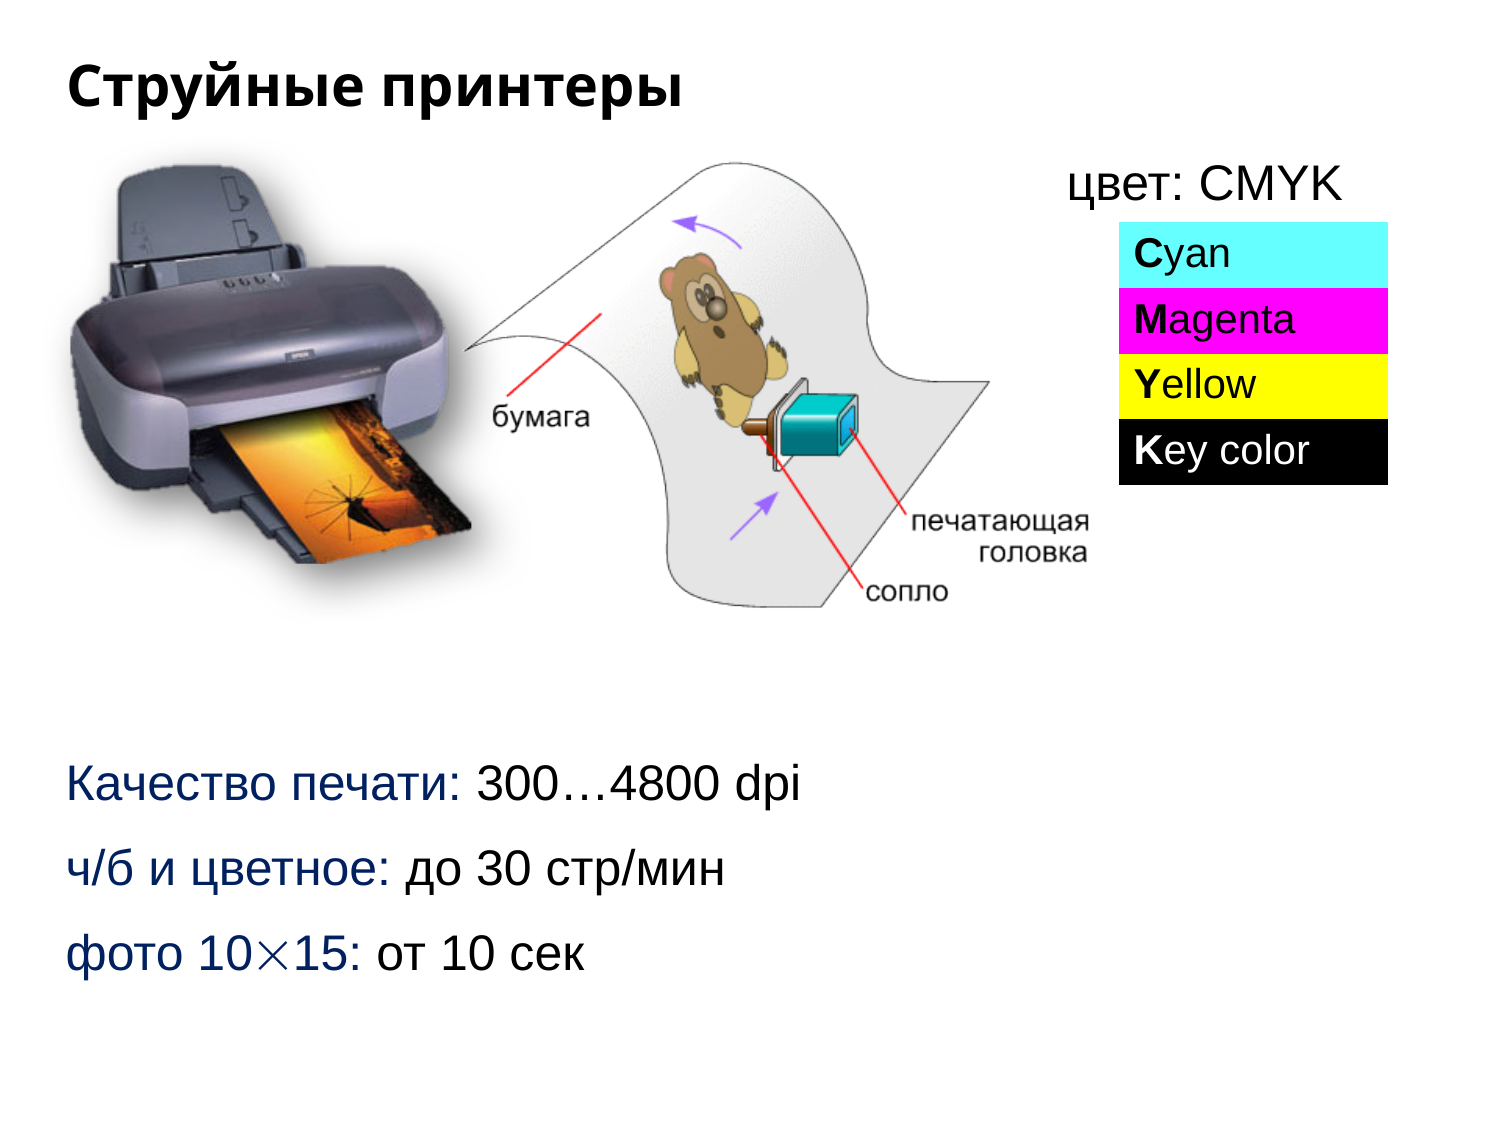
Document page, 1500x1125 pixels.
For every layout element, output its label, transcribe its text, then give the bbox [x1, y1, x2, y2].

table_cell Magenta [1119, 288, 1388, 354]
table_cell Key color [1119, 419, 1388, 485]
table_header Cyan [1119, 222, 1388, 288]
text_box цвет: CMYK [1051, 142, 1418, 218]
title Струйные принтеры [50, 49, 1425, 127]
text_box Качество печати: 300…4800 dpi ч/б и цветное: до 30 стр/мин фото 1015: от 10 сек [50, 743, 1082, 988]
table_cell Yellow [1119, 354, 1388, 419]
picture [45, 157, 1095, 616]
